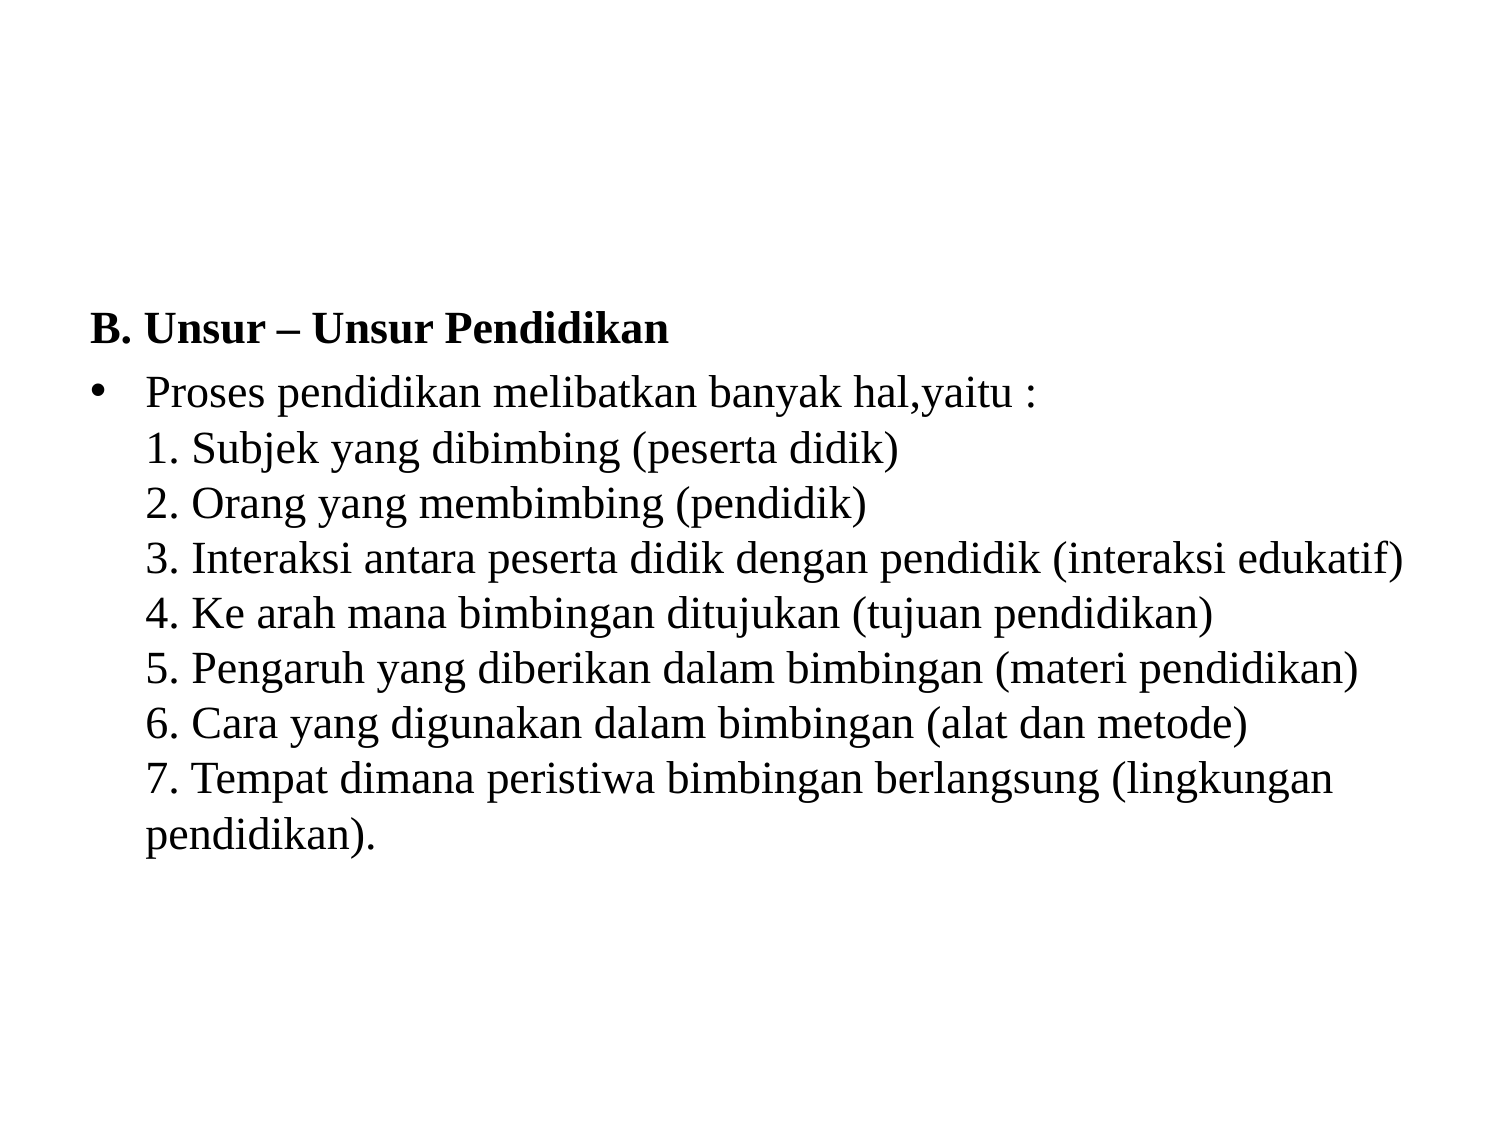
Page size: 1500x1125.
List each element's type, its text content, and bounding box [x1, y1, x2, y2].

list B. Unsur – Unsur Pendidikan Proses pendidikan melibatkan banyak hal,yaitu : 1. Subjek yang dibimbing (peserta didik) 2. Orang yang membimbing (pendidik) 3. Interaksi antara peserta didik dengan pendidik (interaksi edukatif) 4. Ke arah mana bimbingan ditujukan (tujuan pendidikan) 5. Pengaruh yang diberikan dalam bimbingan (materi pendidikan) 6. Cara yang digunakan dalam bimbingan (alat dan metode) 7. Tempat dimana peristiwa bimbingan berlangsung (lingkungan pendidikan). [75, 262, 1425, 1005]
